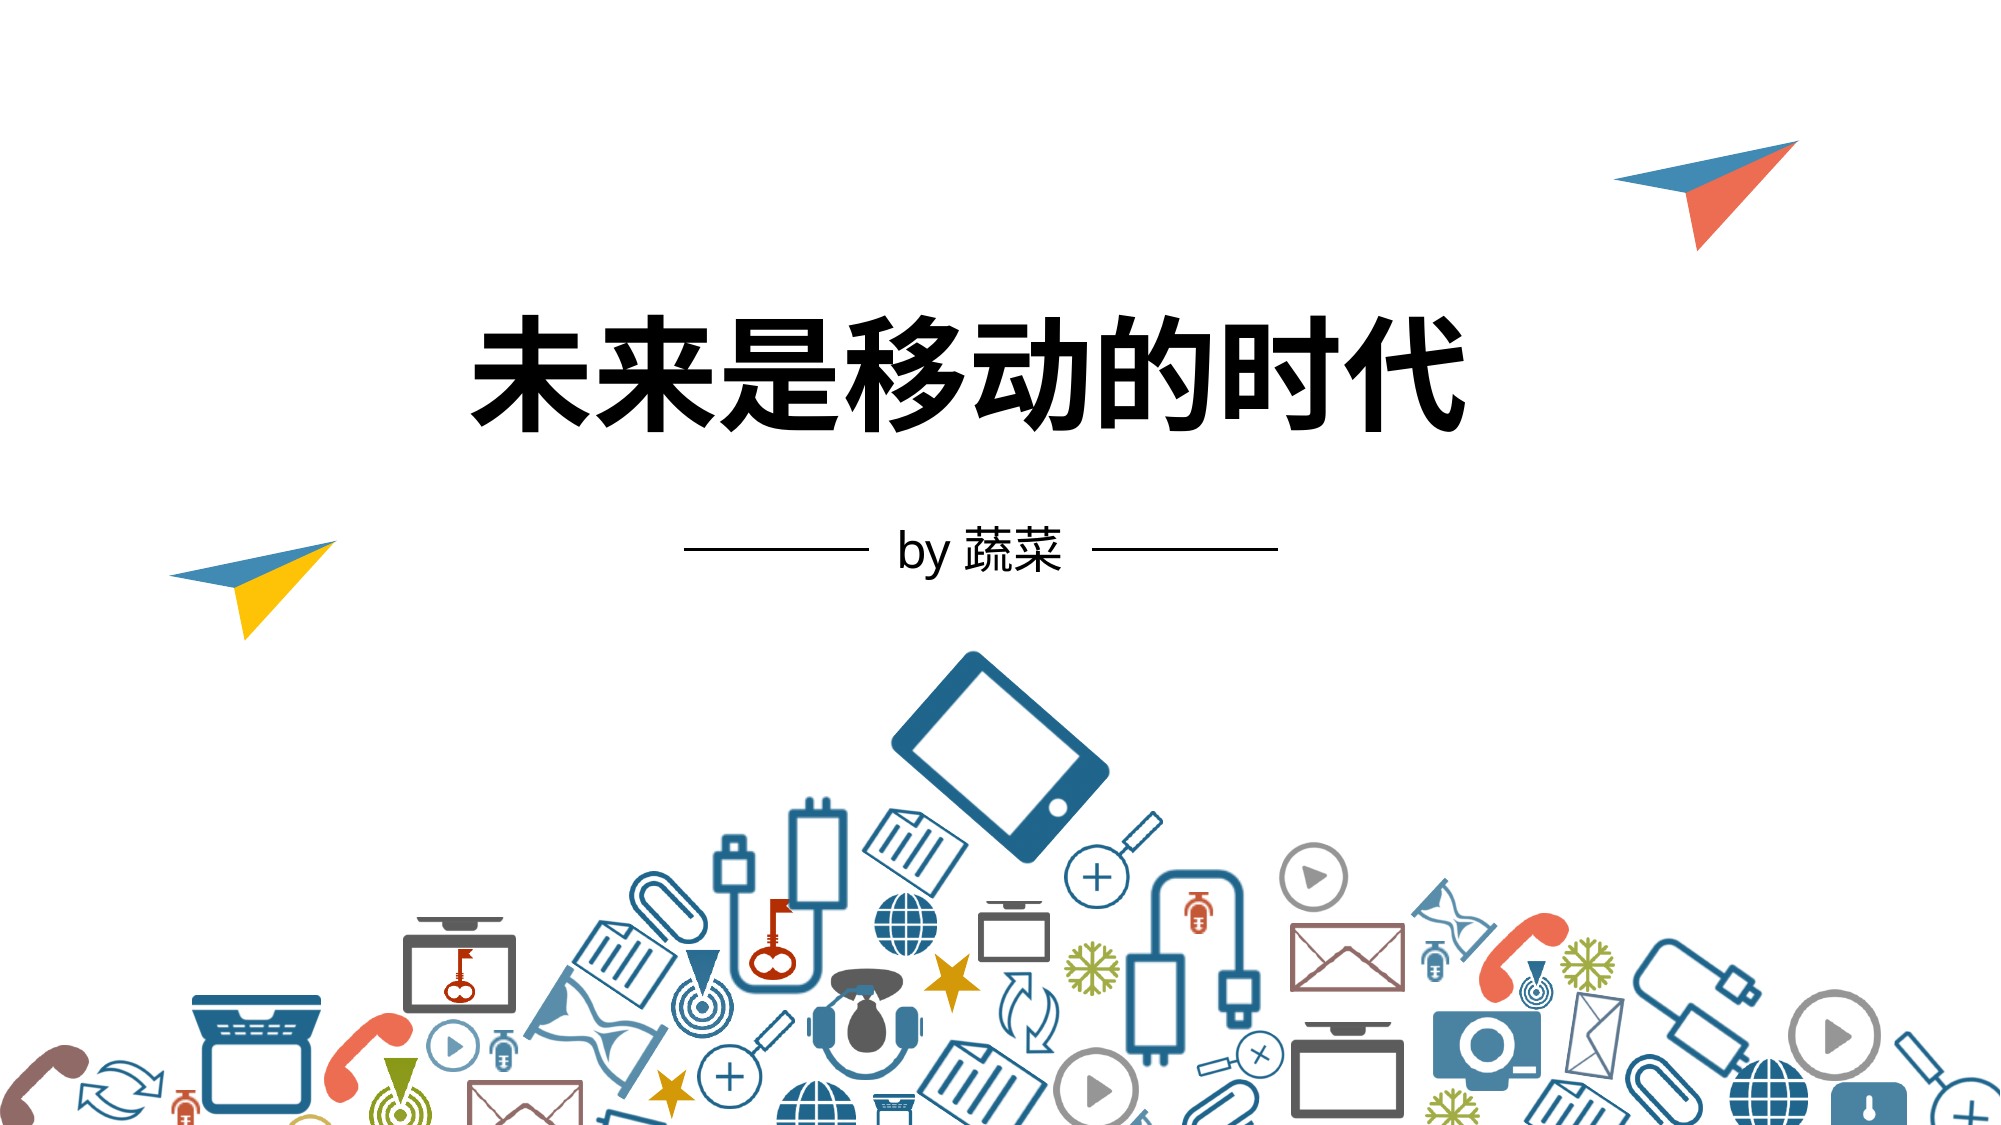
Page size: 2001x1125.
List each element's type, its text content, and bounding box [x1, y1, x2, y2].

text_box by蔬菜 [881, 511, 1080, 587]
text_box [168, 507, 336, 643]
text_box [1612, 103, 1799, 254]
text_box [0, 692, 2000, 1125]
text_box 未来是移动的时代 [453, 289, 1517, 455]
